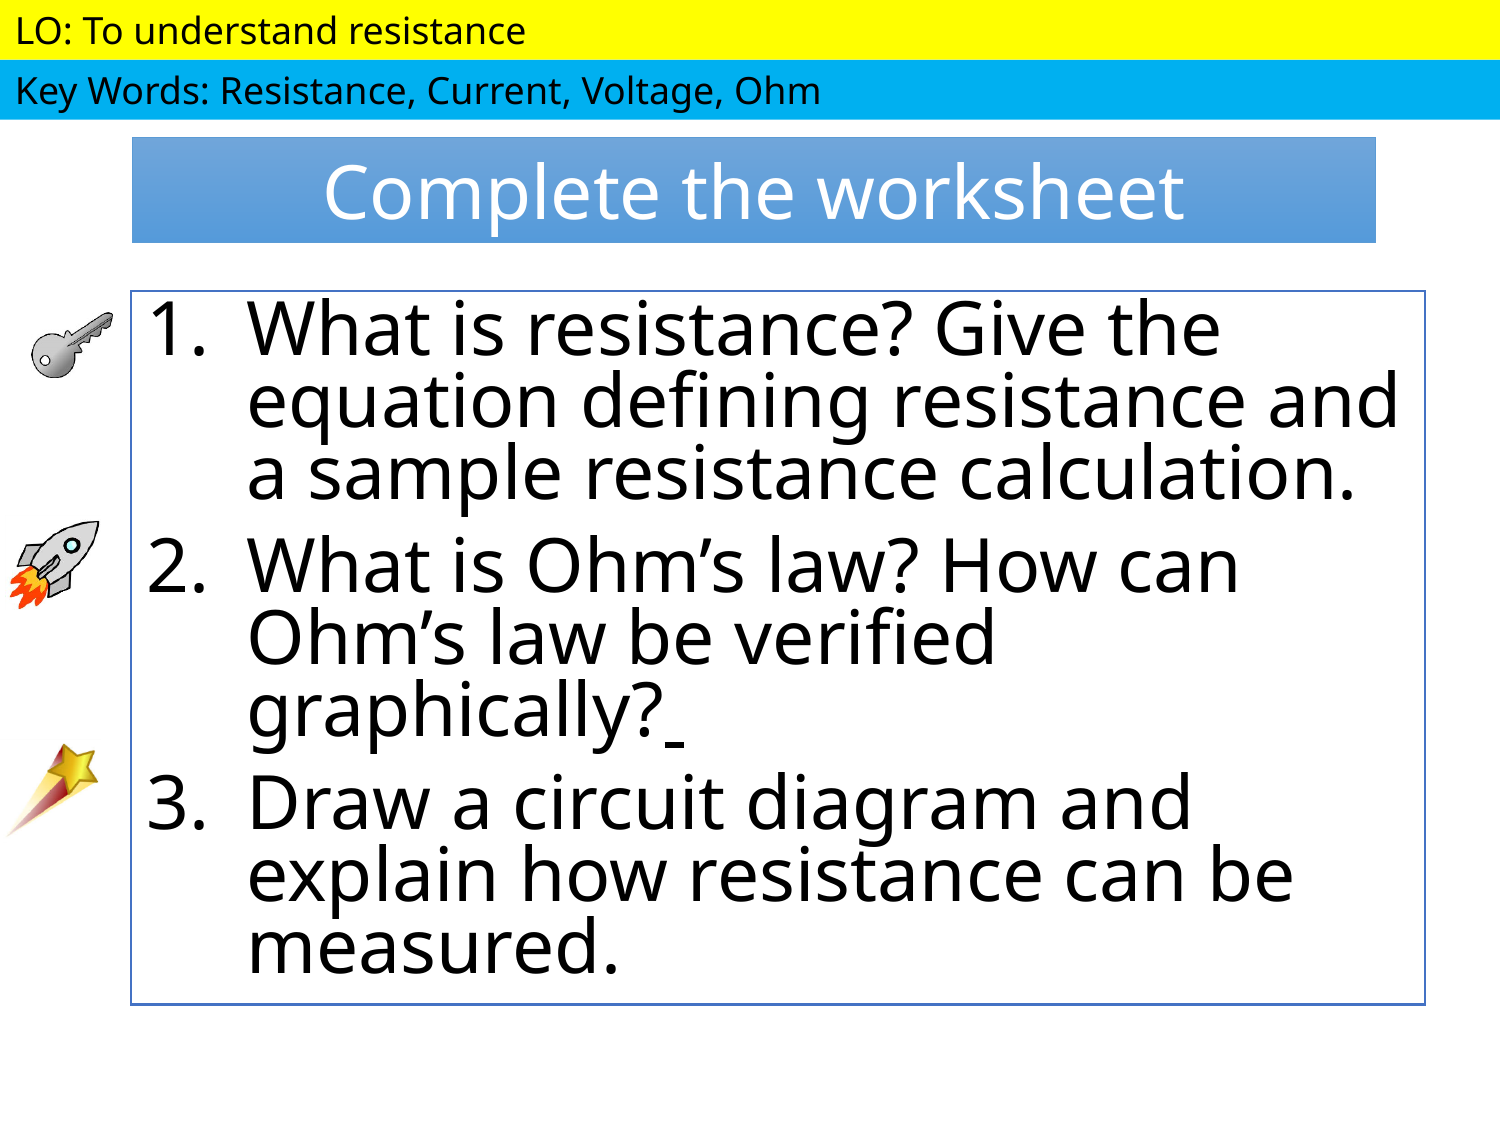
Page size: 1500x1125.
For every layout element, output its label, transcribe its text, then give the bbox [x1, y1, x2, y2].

picture [31, 312, 113, 378]
text_box Complete the worksheet [132, 137, 1376, 243]
picture [0, 739, 101, 843]
list What is resistance? Give the equation defining resistance and a sample resistance calculation. What is Ohm’s law? How can Ohm’s law be verified graphically? Draw a circuit diagram and explain how resistance can be measured. [130, 290, 1426, 1006]
picture [5, 515, 101, 610]
